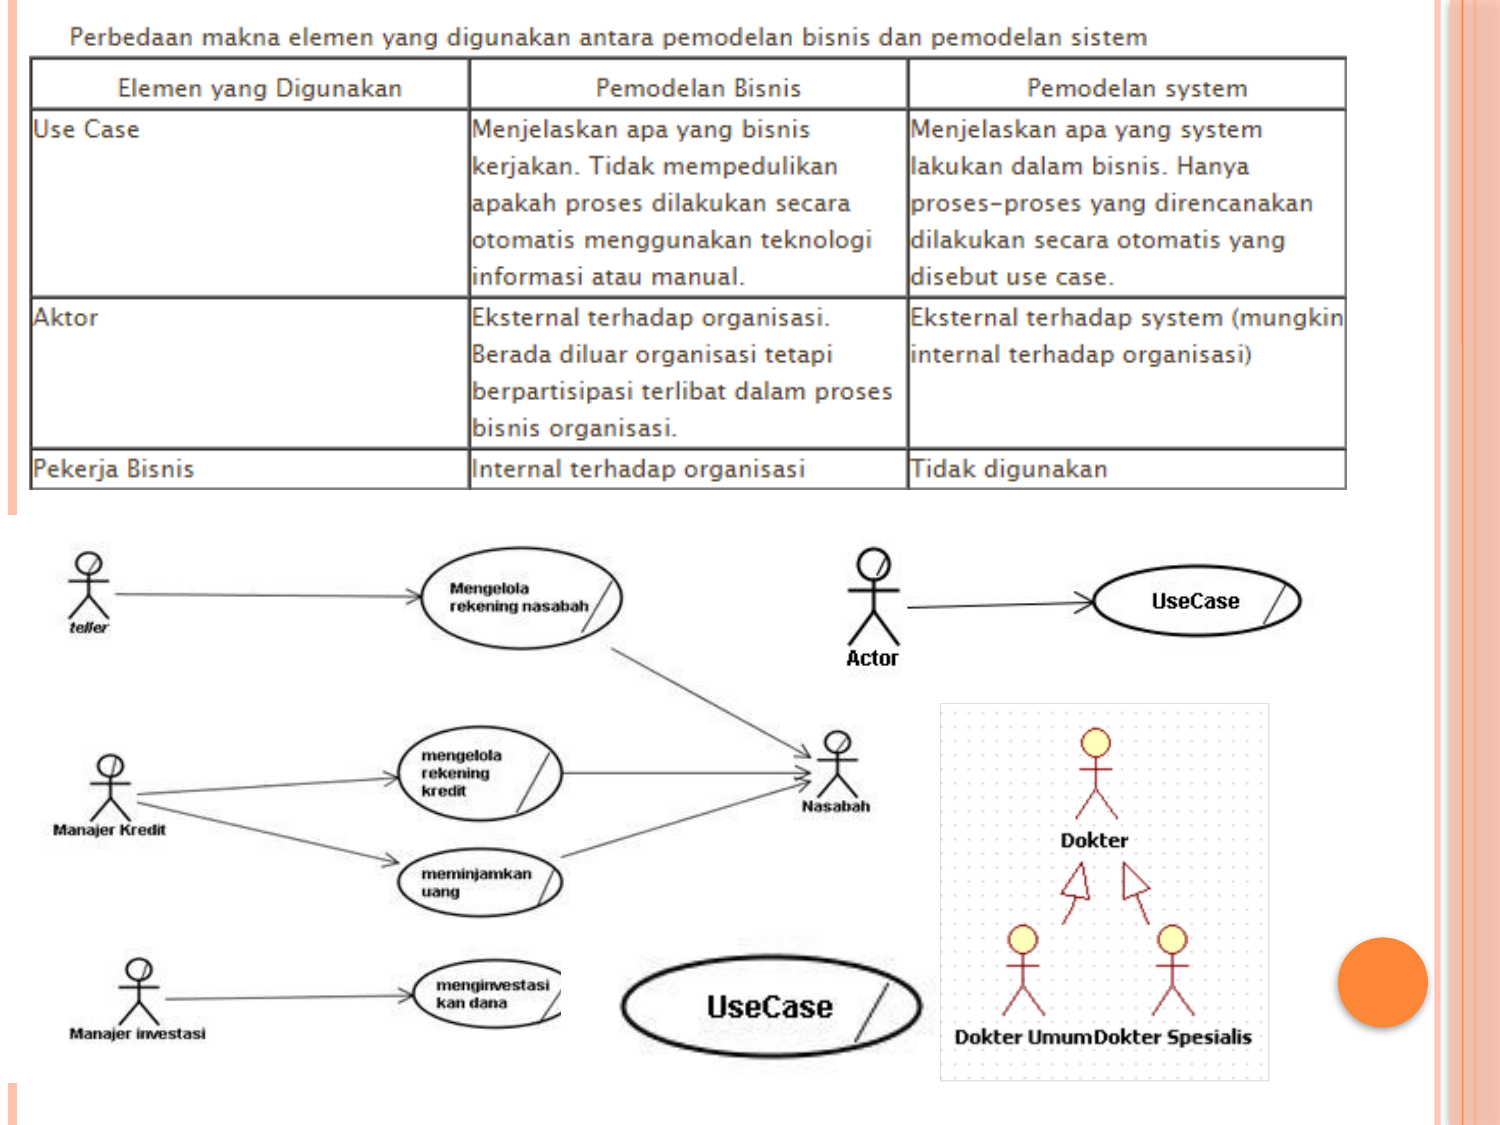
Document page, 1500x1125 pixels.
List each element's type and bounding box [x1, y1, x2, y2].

list [28, 1, 1347, 490]
picture [0, 514, 1334, 1101]
